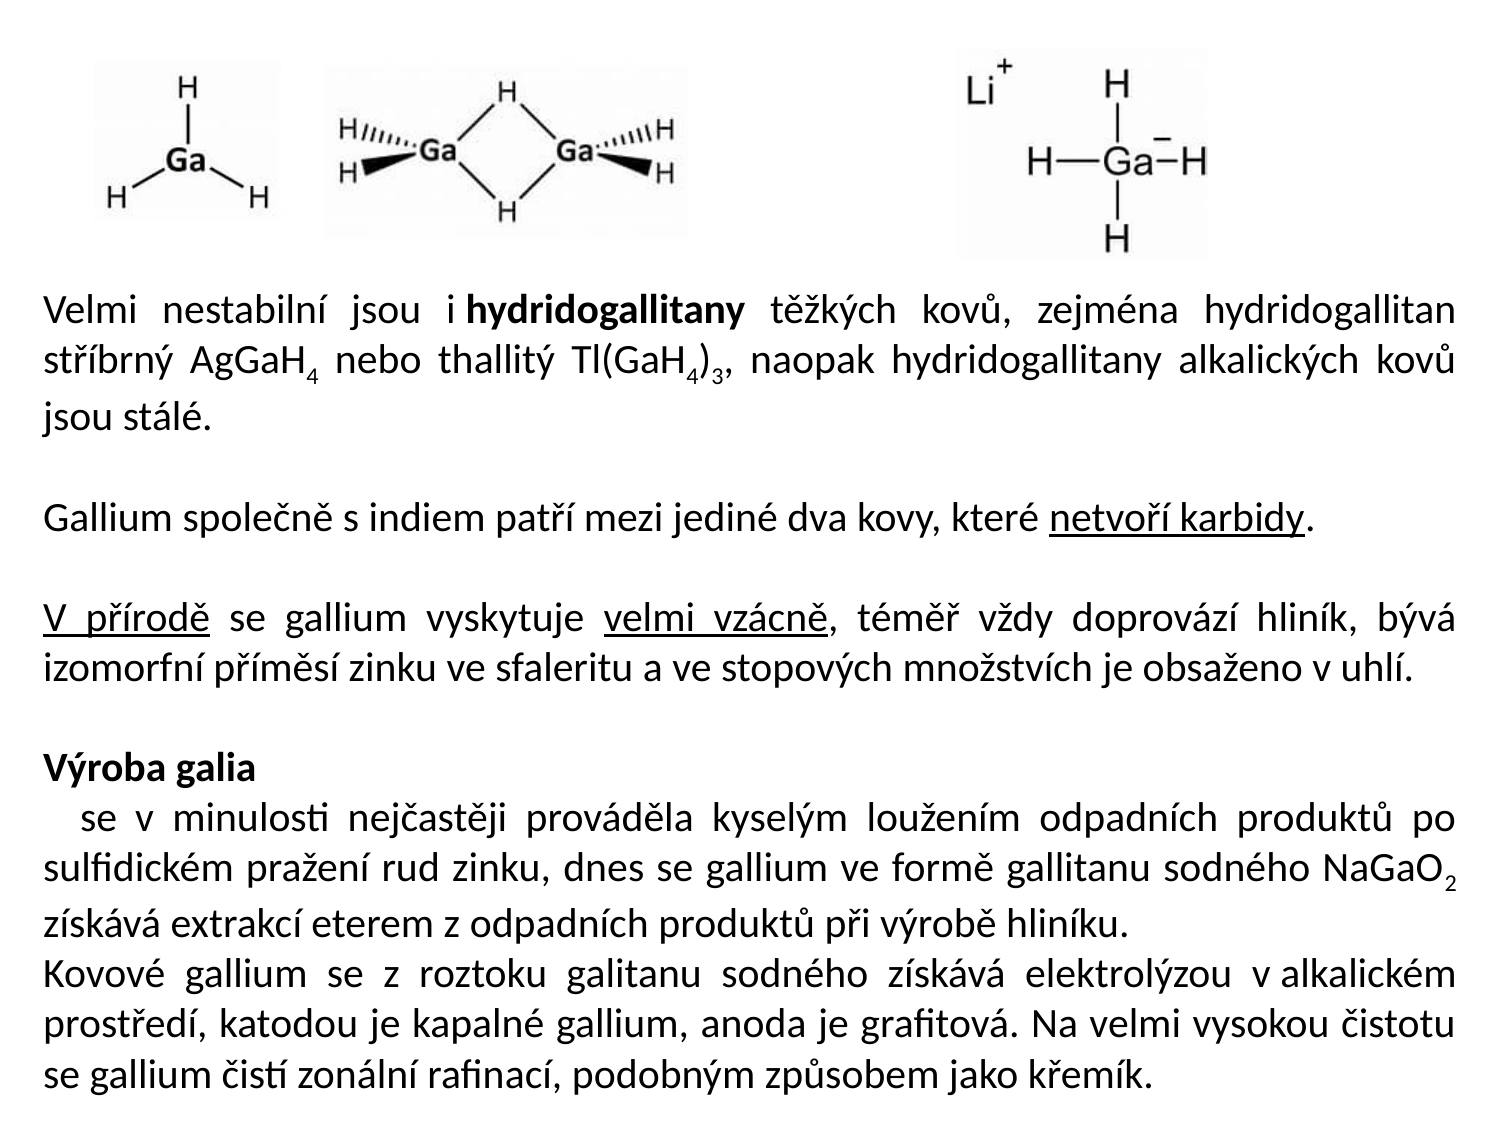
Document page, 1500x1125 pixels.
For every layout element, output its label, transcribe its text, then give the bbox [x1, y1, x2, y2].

picture [74, 62, 301, 221]
picture [324, 23, 689, 280]
text_box Velmi nestabilní jsou i hydridogallitany těžkých kovů, zejména hydridogallitan stříbrný AgGaH4 nebo thallitý Tl(GaH4)3, naopak hydridogallitany alkalických kovů jsou stálé. Gallium společně s indiem patří mezi jediné dva kovy, které netvoří karbidy. V přírodě se gallium vyskytuje velmi vzácně, téměř vždy doprovází hliník, bývá izomorfní příměsí zinku ve sfaleritu a ve stopových množstvích je obsaženo v uhlí. Výroba galia se v minulosti nejčastěji prováděla kyselým loužením odpadních produktů po sulfidickém pražení rud zinku, dnes se gallium ve formě gallitanu sodného NaGaO2 získává extrakcí eterem z odpadních produktů při výrobě hliníku. Kovové gallium se z roztoku galitanu sodného získává elektrolýzou v alkalickém prostředí, katodou je kapalné gallium, anoda je grafitová. Na velmi vysokou čistotu se gallium čistí zonální rafinací, podobným způsobem jako křemík. [28, 274, 1472, 1104]
picture [937, 49, 1237, 260]
